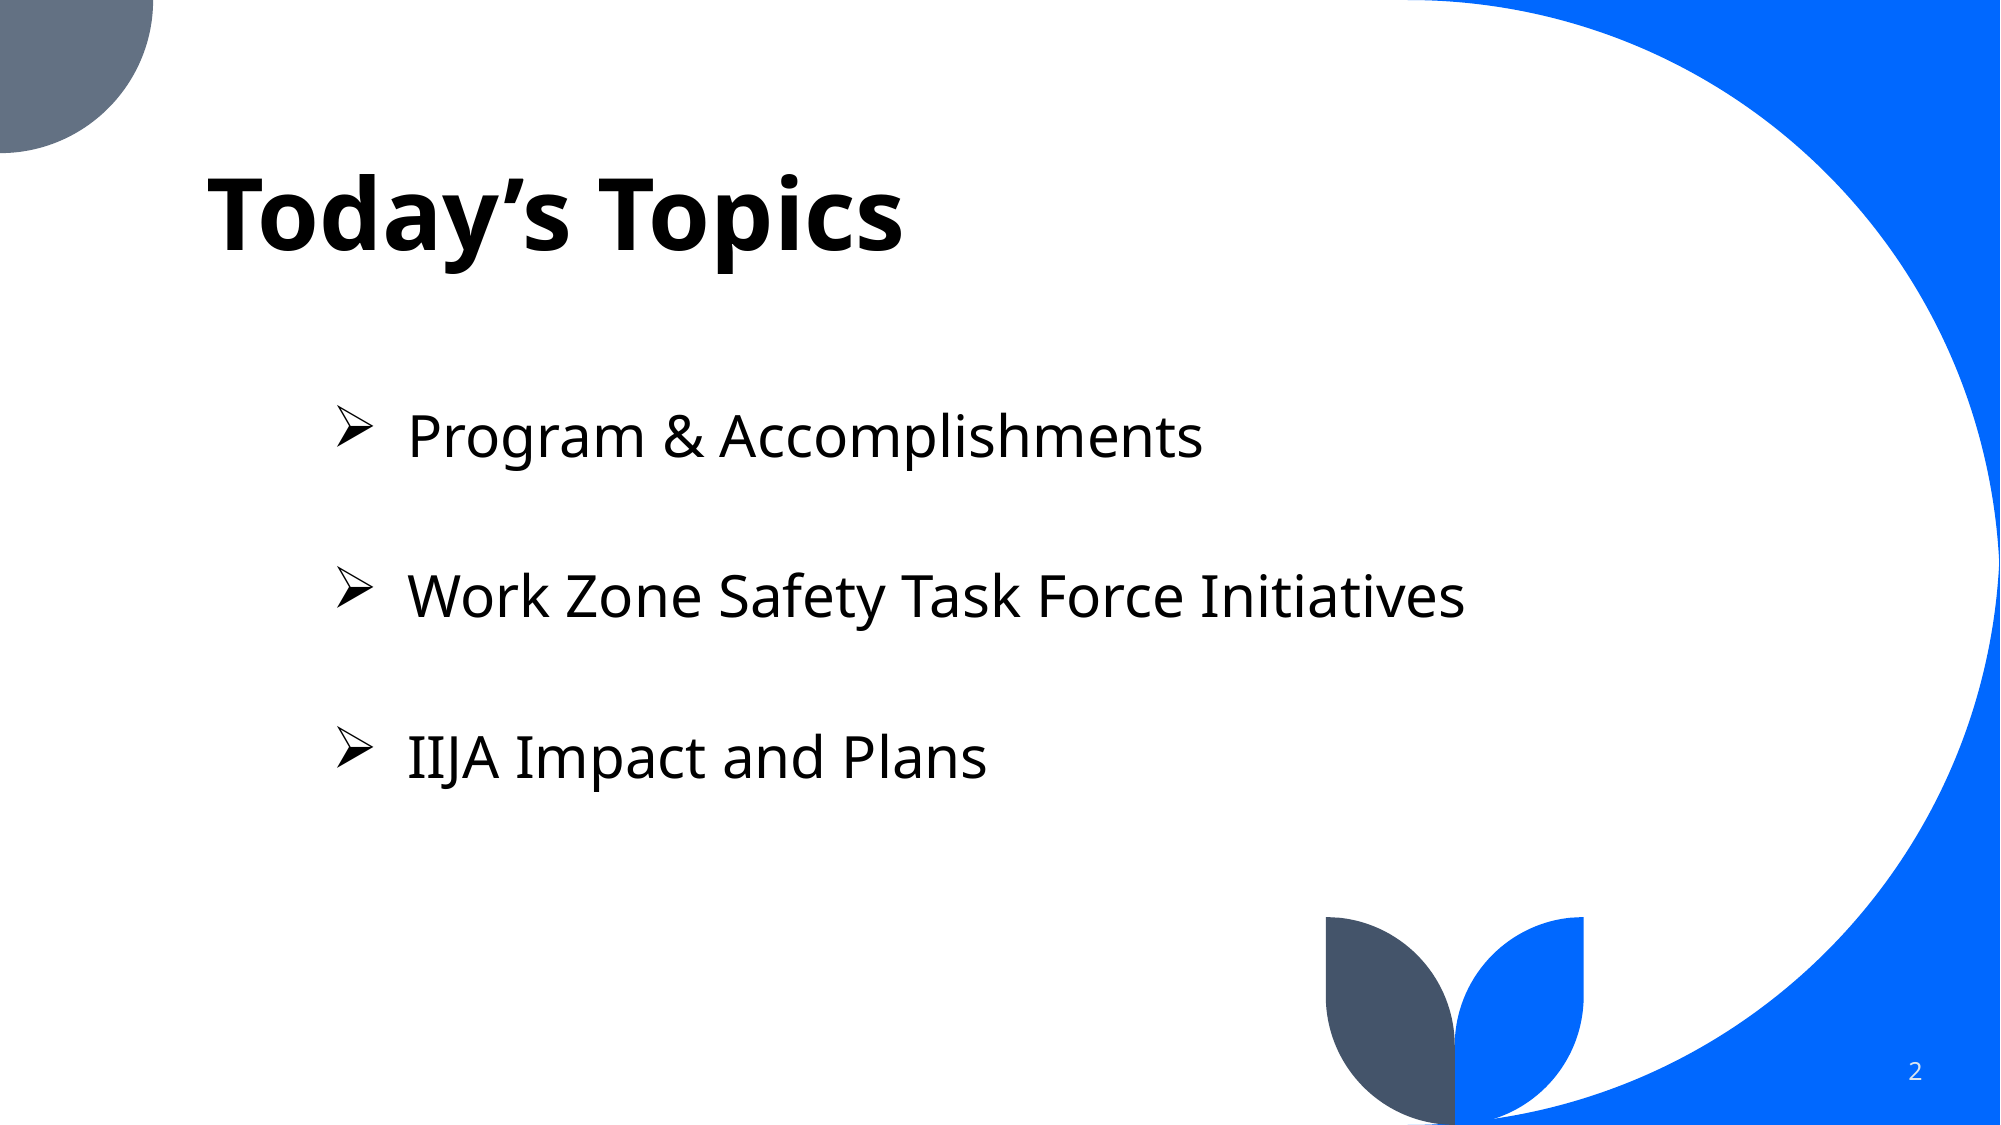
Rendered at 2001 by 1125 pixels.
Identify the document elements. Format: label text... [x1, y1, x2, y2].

slide_number 2 [1665, 1042, 1938, 1103]
title Today’s Topics [191, 62, 1796, 280]
list Program & Accomplishments Work Zone Safety Task Force Initiatives IIJA Impact and Plans [317, 321, 1922, 874]
